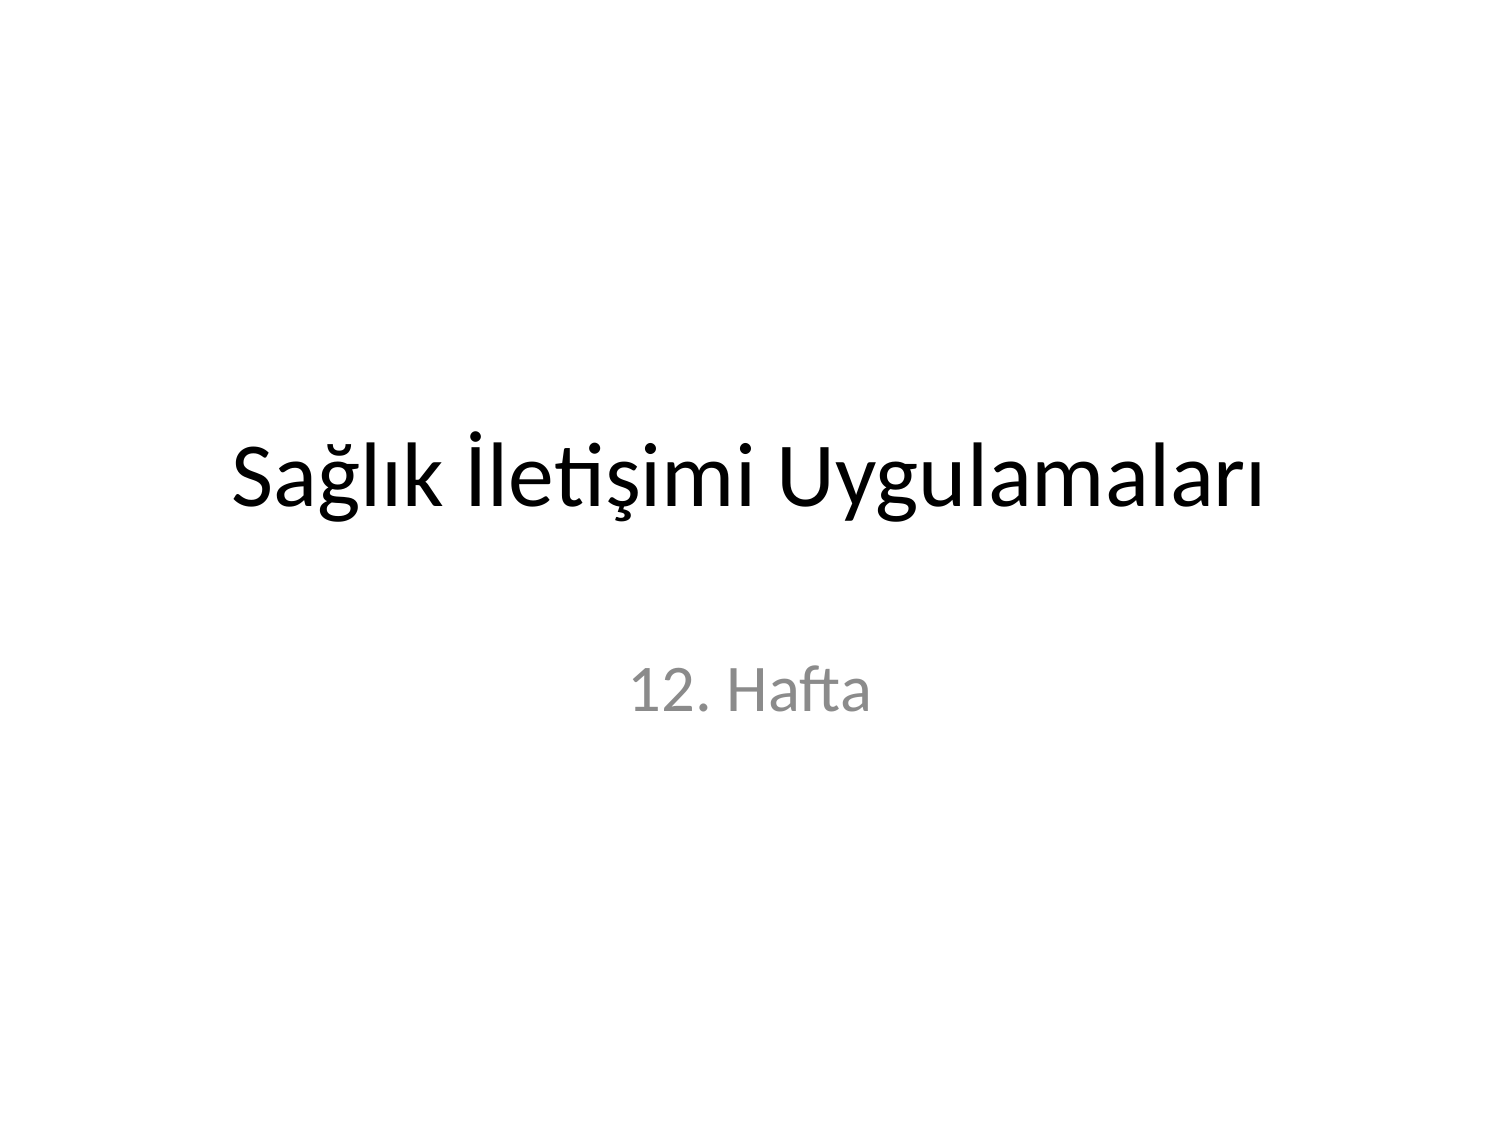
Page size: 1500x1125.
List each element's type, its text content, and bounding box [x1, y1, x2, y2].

title Sağlık İletişimi Uygulamaları [112, 349, 1388, 591]
subtitle 12. Hafta [225, 637, 1275, 925]
